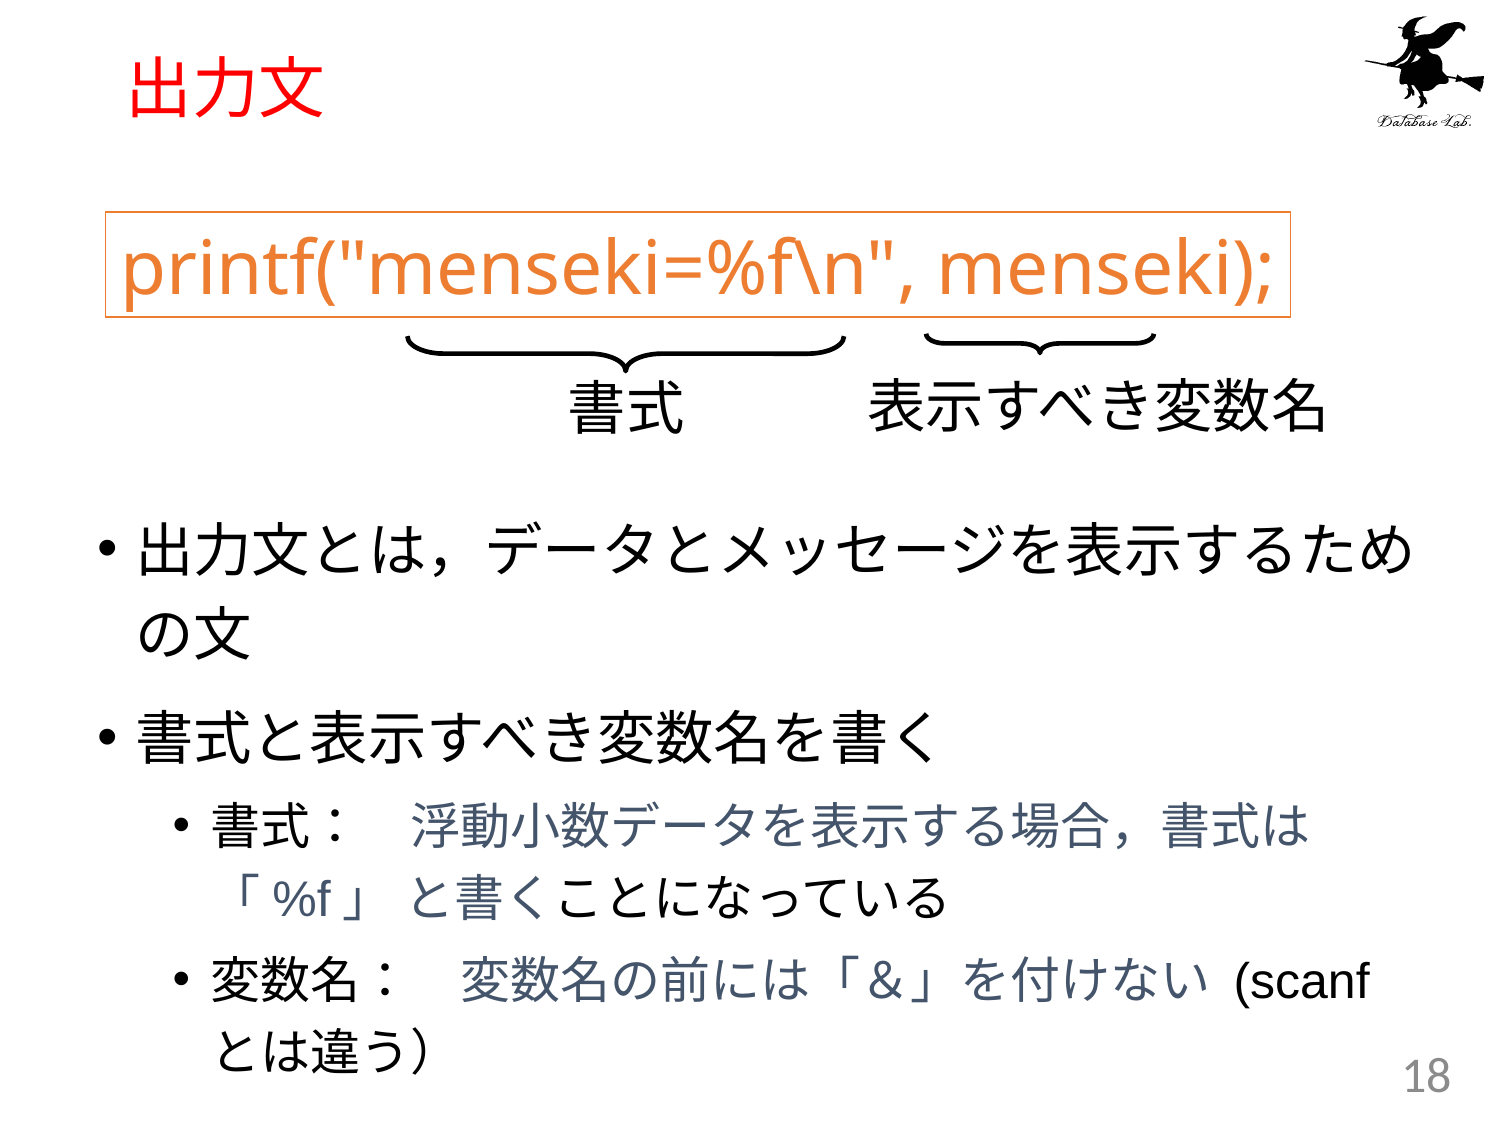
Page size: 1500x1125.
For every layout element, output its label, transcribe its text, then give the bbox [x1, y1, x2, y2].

text_box [926, 333, 1154, 354]
text_box 表示すべき変数名 [852, 361, 1345, 447]
title 出力文 [110, 29, 1386, 153]
picture [1362, 14, 1486, 130]
text_box [407, 336, 845, 364]
list 出力文とは，データとメッセージを表示するための文 書式と表示すべき変数名を書く 書式： 浮動小数データを表示する場合，書式は「%f」 と書くことになっている 変数名： 変数名の前には「＆」を付けない (scanf とは違う） [82, 491, 1448, 1108]
slide_number 18 [1129, 1042, 1467, 1103]
text_box 書式 [553, 364, 700, 449]
text_box printf("menseki=%f\n", menseki); [105, 212, 1291, 317]
